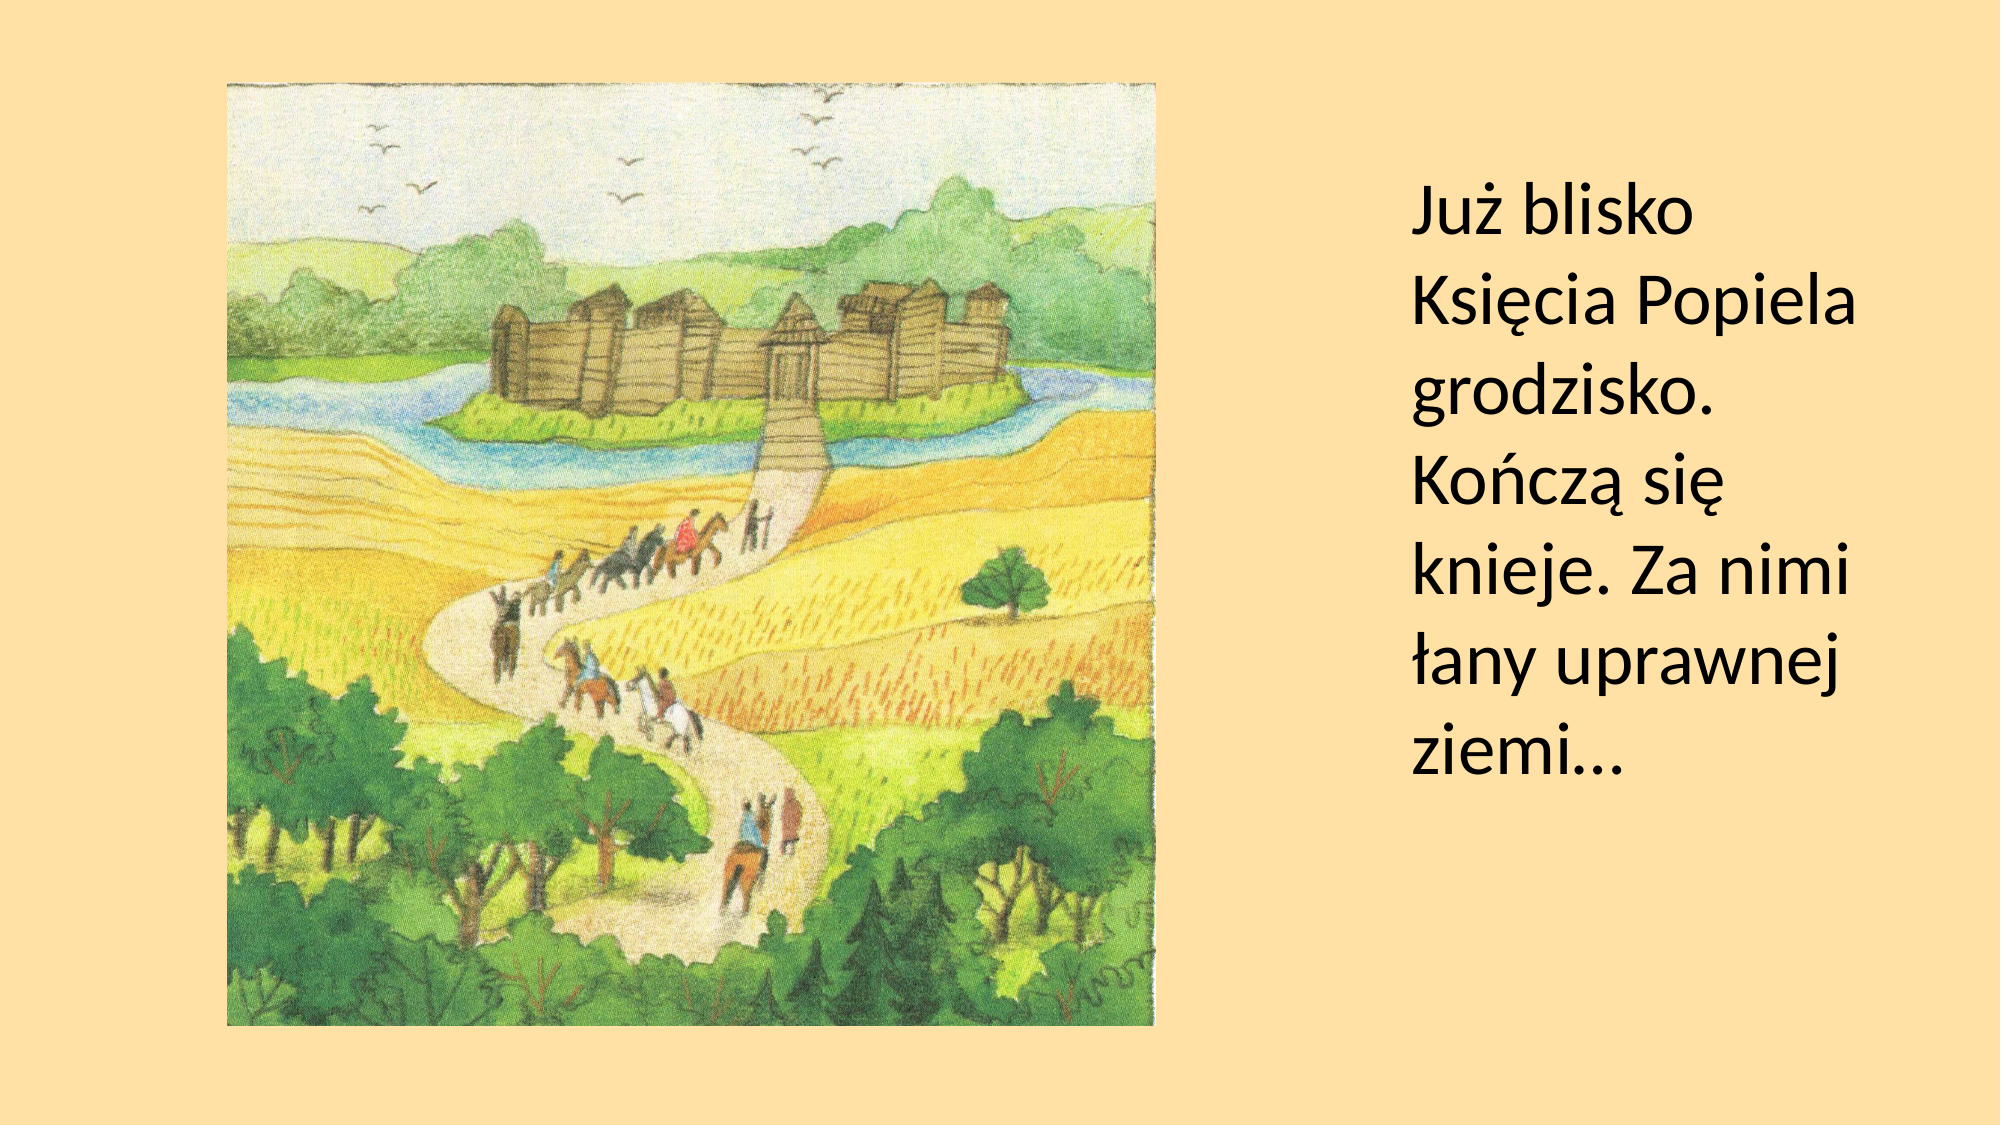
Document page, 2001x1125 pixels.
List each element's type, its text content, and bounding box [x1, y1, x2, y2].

picture [227, 83, 1156, 89]
picture [227, 1019, 1156, 1026]
text_box Już blisko Księcia Popiela grodzisko. Kończą się knieje. Za nimi łany uprawnej ziemi… [1396, 152, 1938, 797]
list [218, 89, 1163, 1019]
